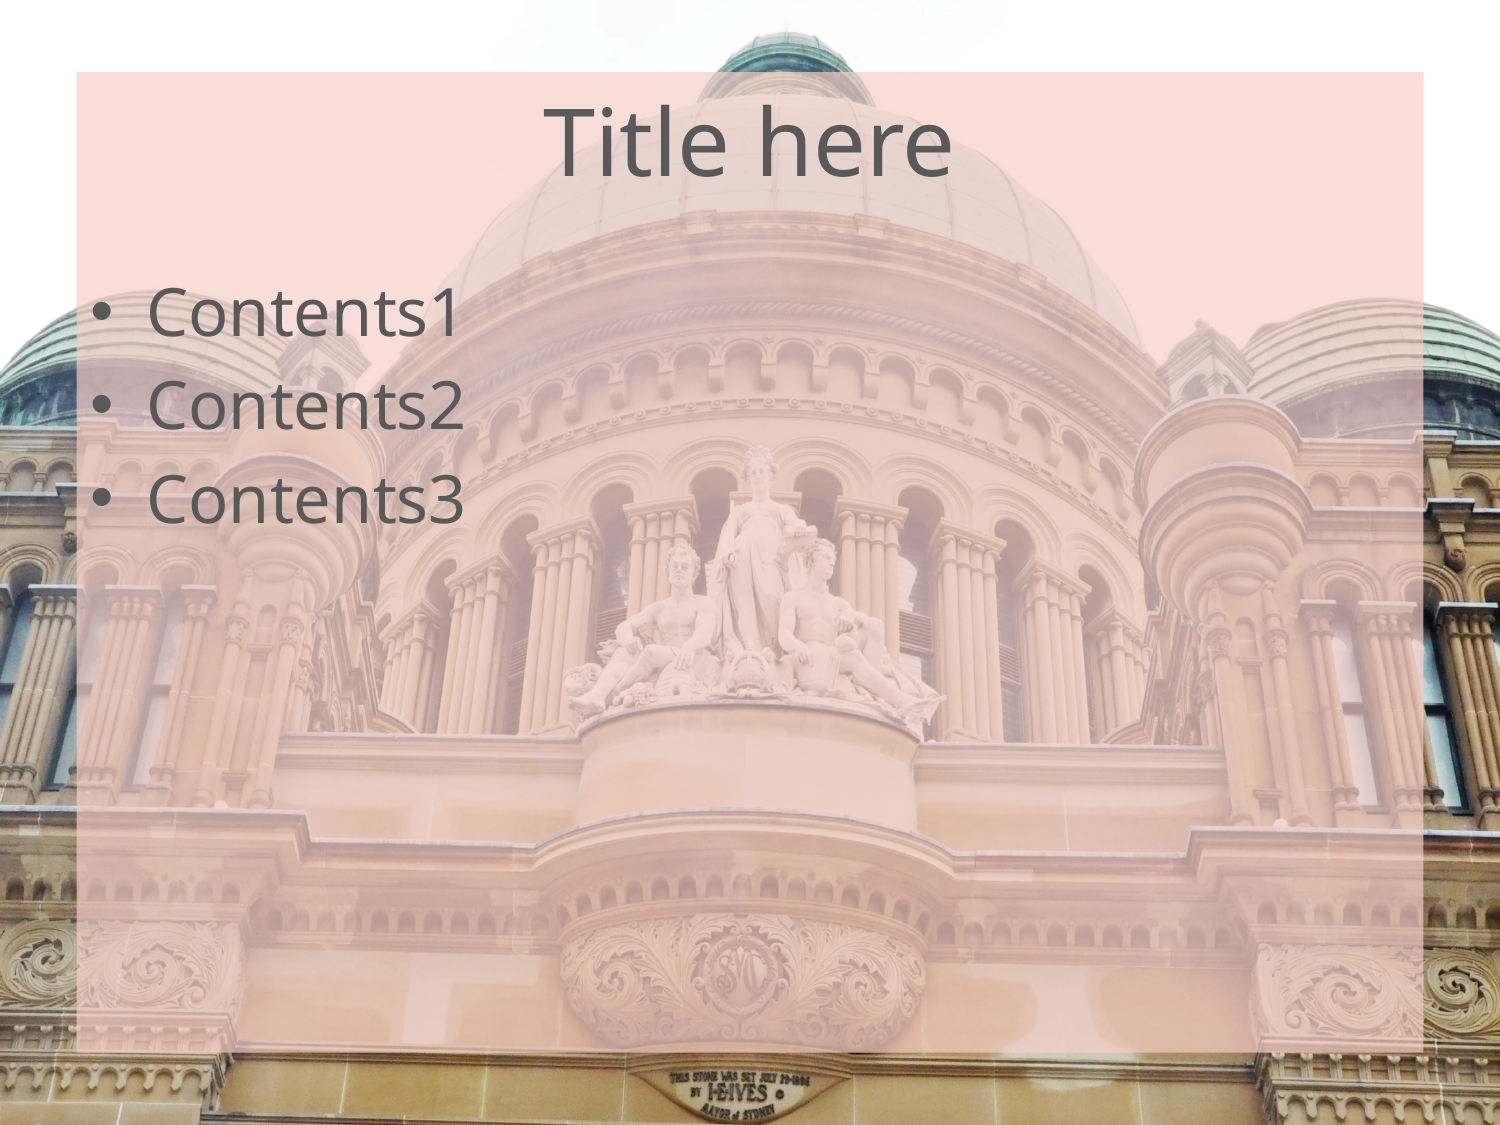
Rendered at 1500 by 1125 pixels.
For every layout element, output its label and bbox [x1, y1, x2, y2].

text_box [0, 0, 1500, 1125]
